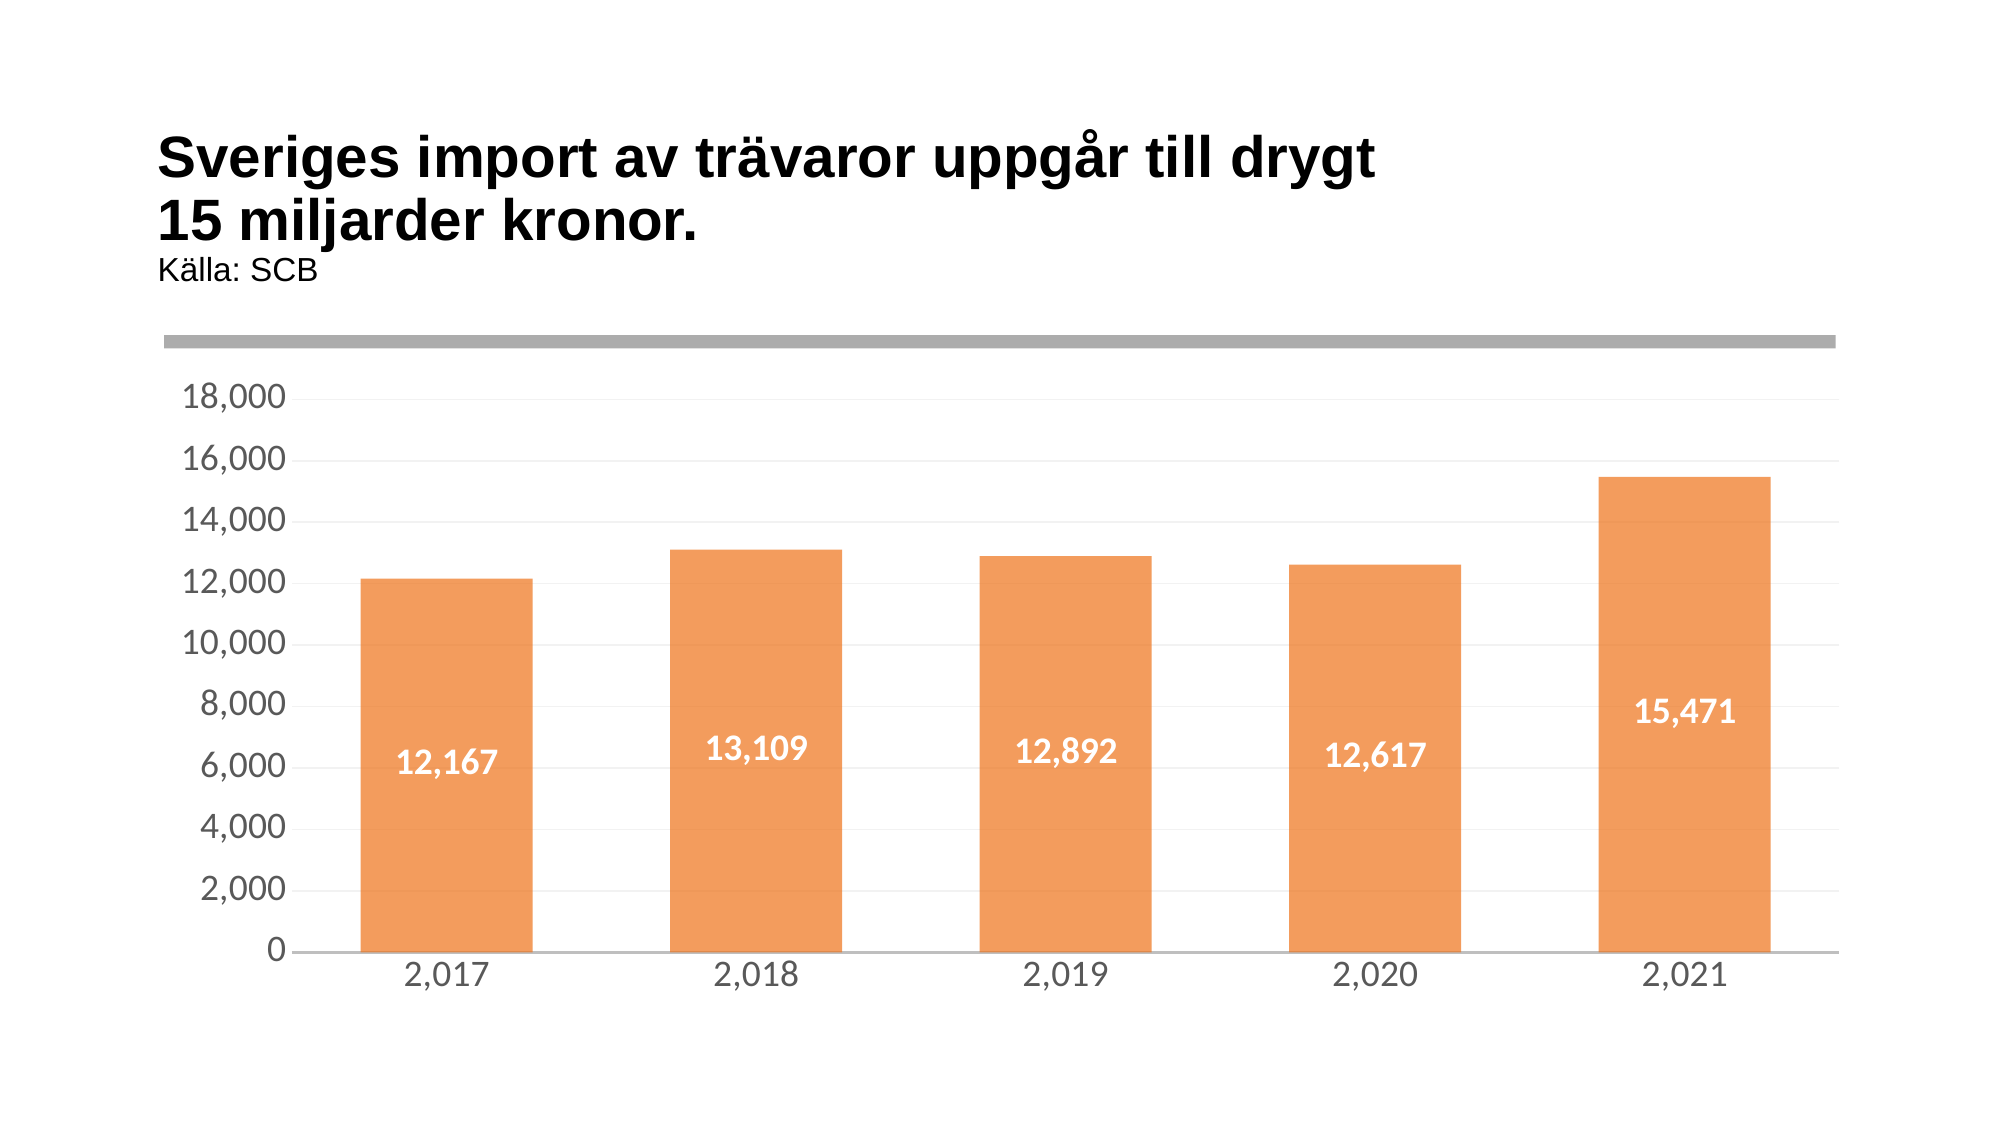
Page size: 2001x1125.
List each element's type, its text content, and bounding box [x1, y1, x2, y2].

chart [137, 299, 1863, 1079]
title Sveriges import av trävaror uppgår till drygt 15 miljarder kronor. Källa: SCB [142, 99, 1858, 299]
